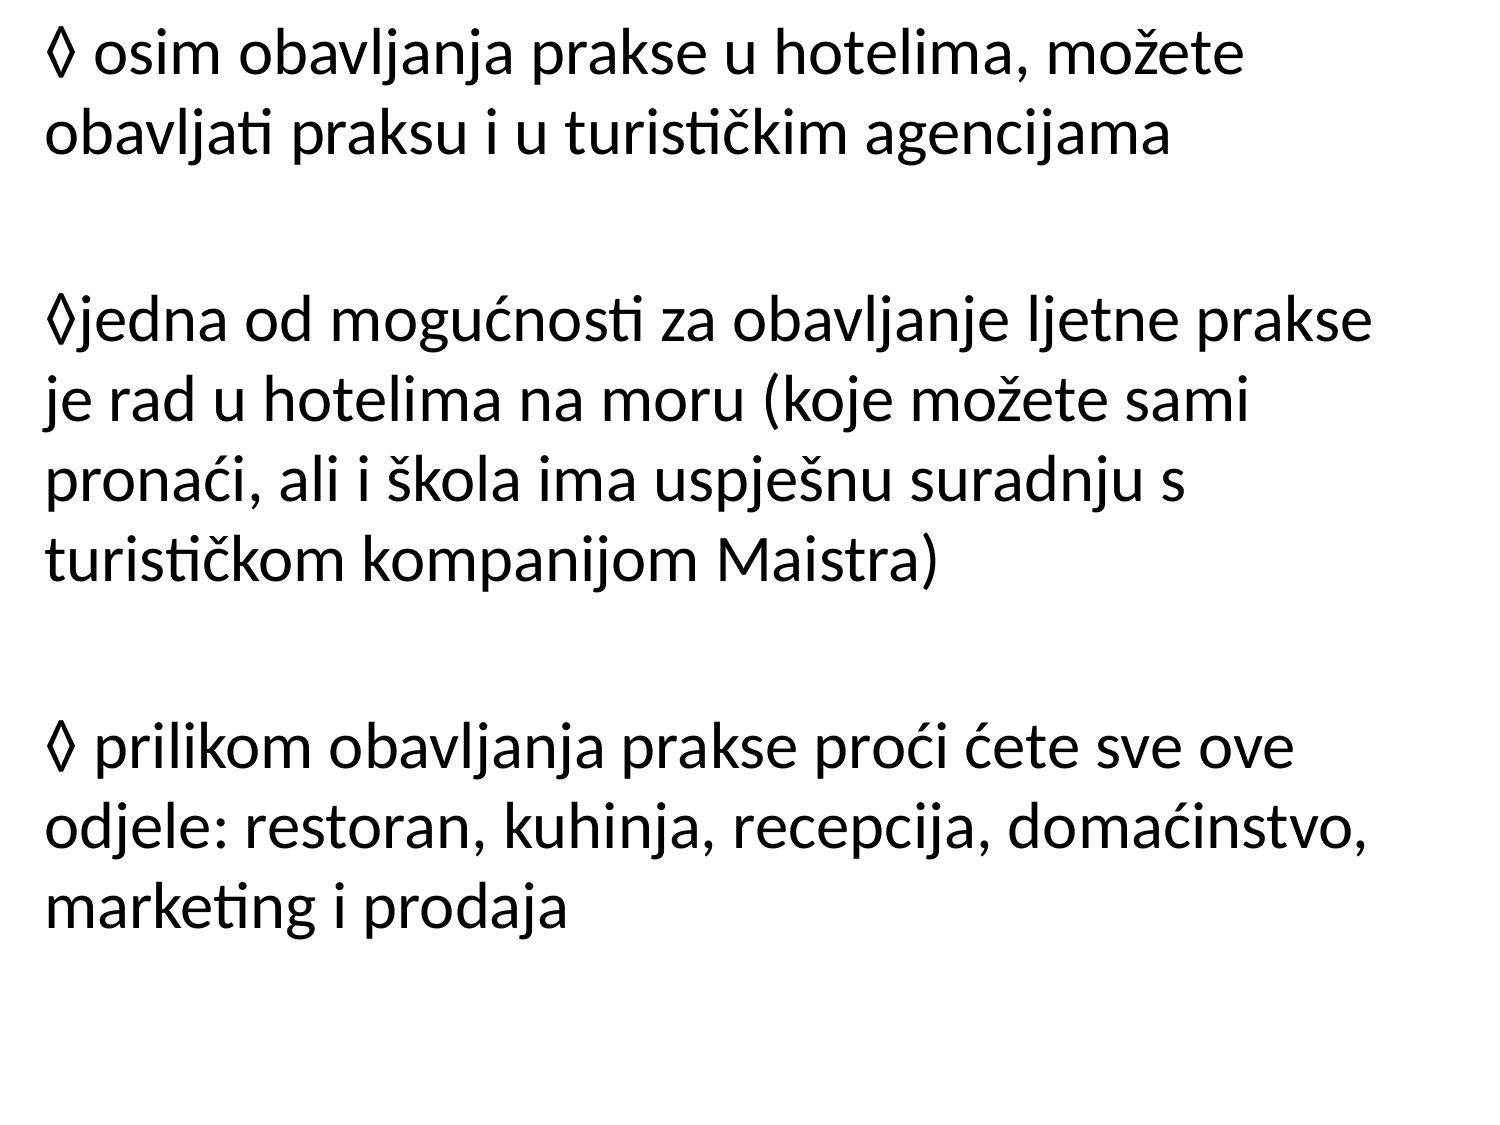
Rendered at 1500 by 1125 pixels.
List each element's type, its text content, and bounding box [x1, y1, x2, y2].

list ◊ osim obavljanja prakse u hotelima, možete obavljati praksu i u turističkim agencijama ◊jedna od mogućnosti za obavljanje ljetne prakse je rad u hotelima na moru (koje možete sami pronaći, ali i škola ima uspješnu suradnju s turističkom kompanijom Maistra) ◊ prilikom obavljanja prakse proći ćete sve ove odjele: restoran, kuhinja, recepcija, domaćinstvo, marketing i prodaja [29, 0, 1425, 1106]
